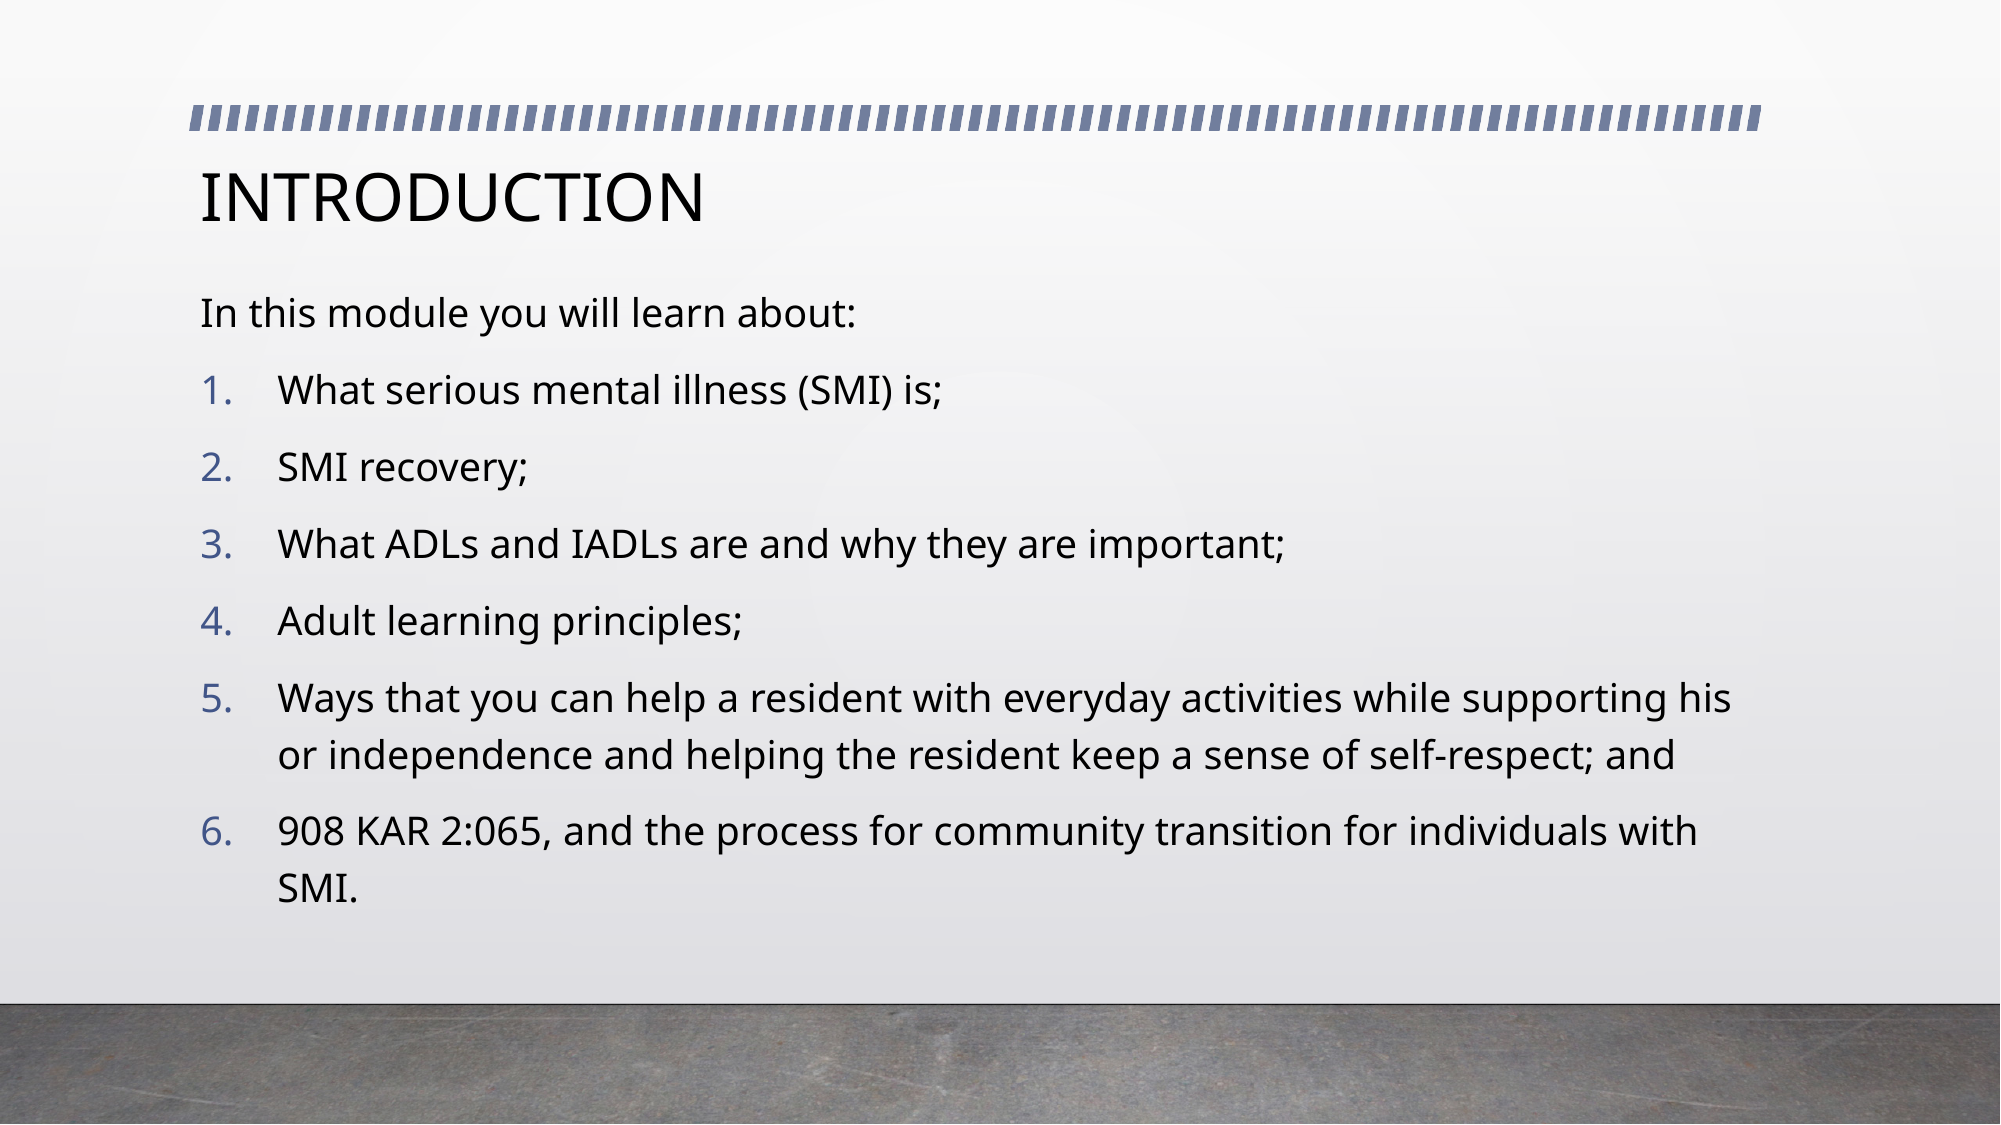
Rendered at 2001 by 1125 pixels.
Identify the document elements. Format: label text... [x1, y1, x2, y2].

picture [0, 1004, 2000, 1124]
title INTRODUCTION [185, 156, 1761, 271]
list In this module you will learn about: What serious mental illness (SMI) is; SMI recovery; What ADLs and IADLs are and why they are important; Adult learning principles; Ways that you can help a resident with everyday activities while supporting his or independence and helping the resident keep a sense of self-respect; and 908 KAR 2:065, and the process for community transition for individuals with SMI. [185, 271, 1761, 943]
